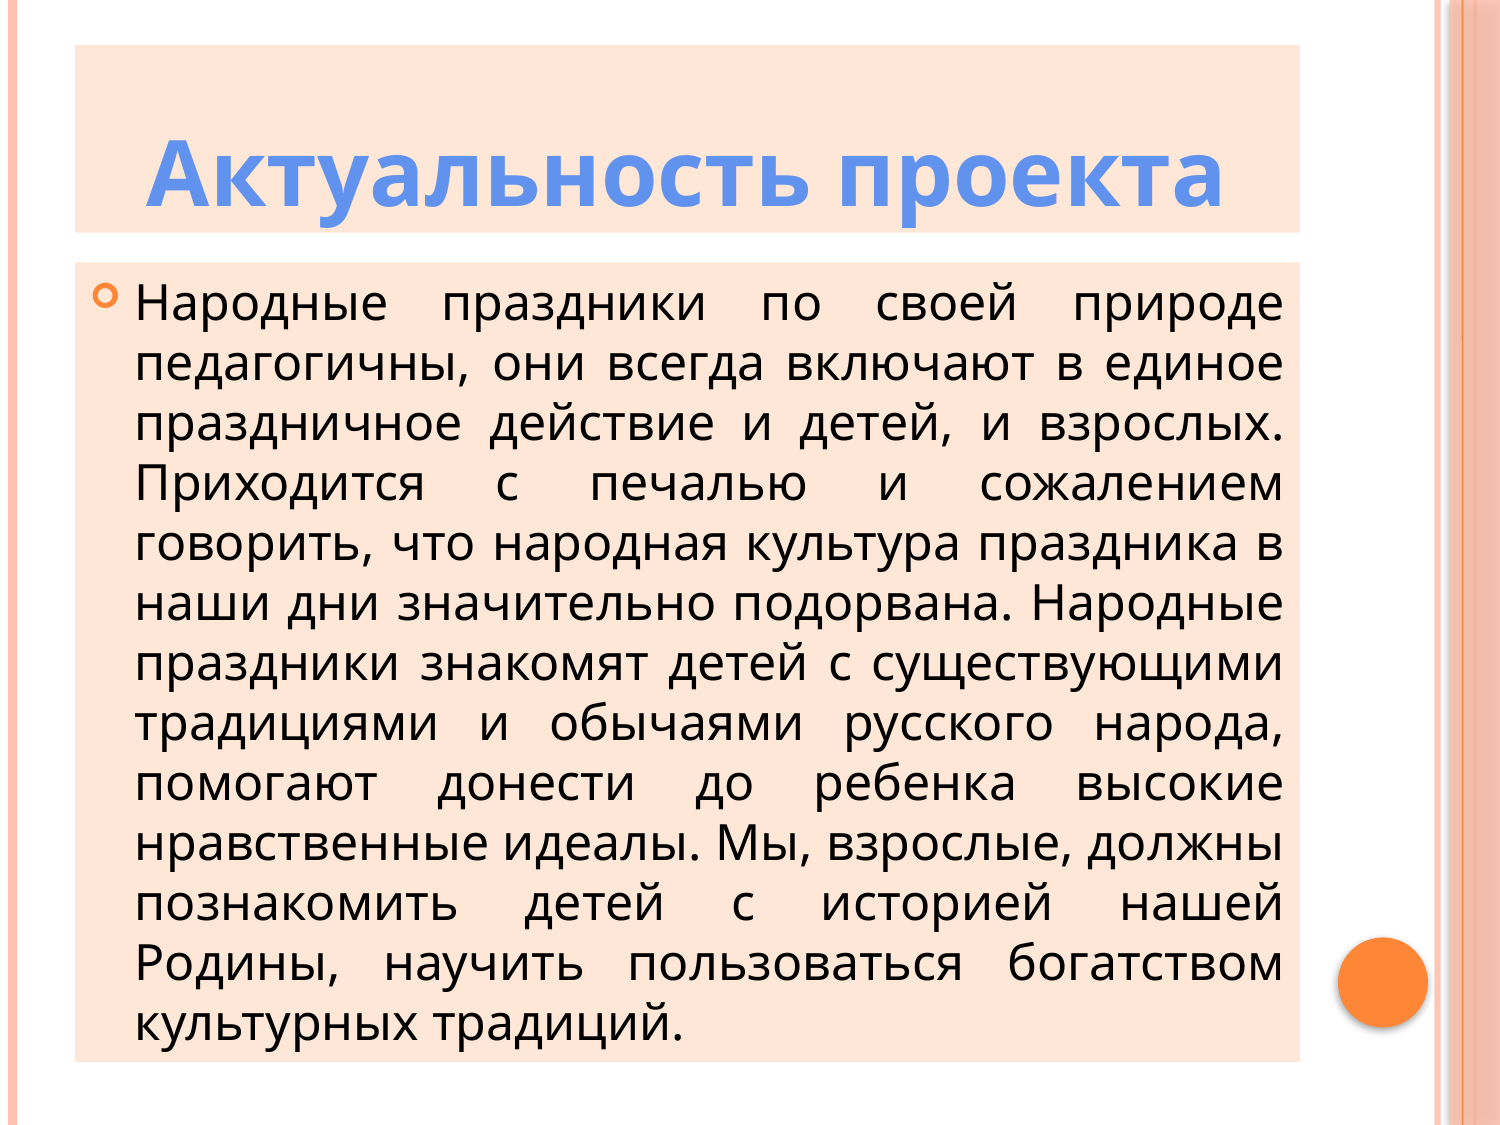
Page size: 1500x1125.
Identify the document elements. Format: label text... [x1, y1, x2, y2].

title Актуальность проекта [75, 45, 1300, 233]
list Народные праздники по своей природе педагогичны, они всегда включают в единое праздничное действие и детей, и взрослых. Приходится с печалью и сожалением говорить, что народная культура праздника в наши дни значительно подорвана. Народные праздники знакомят детей с существующими традициями и обычаями русского народа, помогают донести до ребенка высокие нравственные идеалы. Мы, взрослые, должны познакомить детей с историей нашей Родины, научить пользоваться богатством культурных традиций. [75, 262, 1300, 1062]
